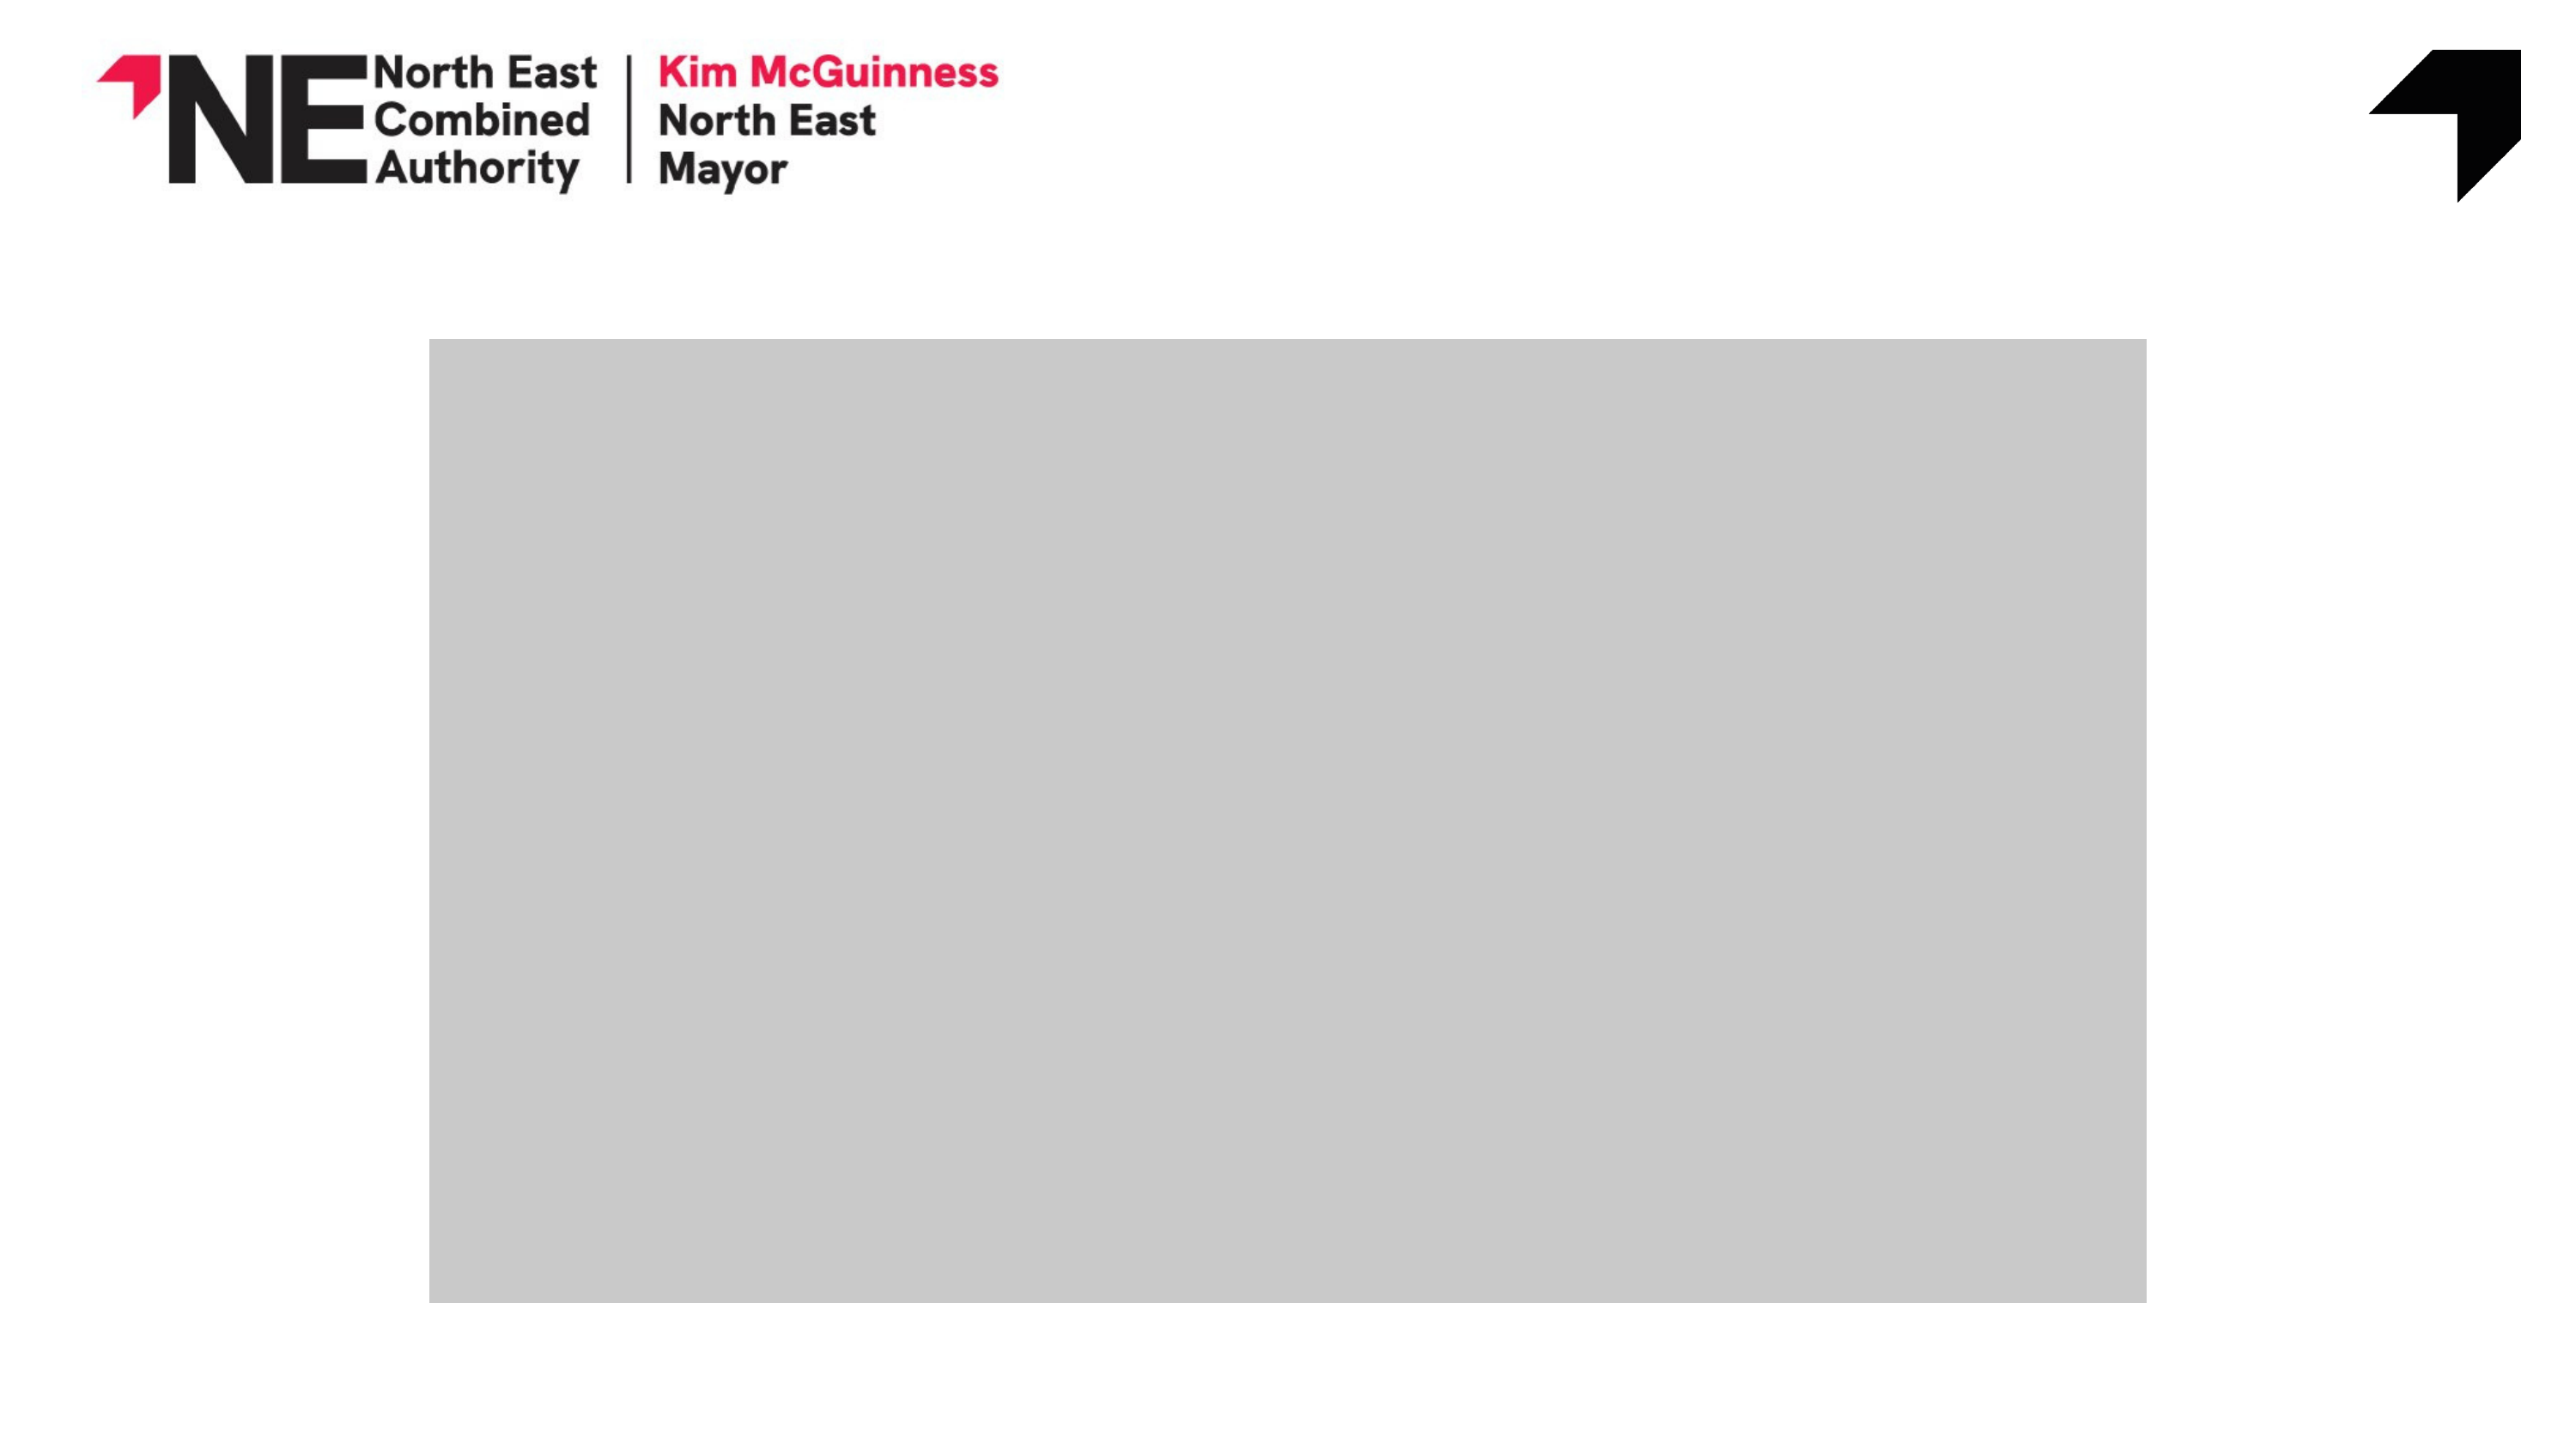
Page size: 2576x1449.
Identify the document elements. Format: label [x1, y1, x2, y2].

text_box [428, 338, 2148, 1304]
text_box [82, 21, 1005, 212]
text_box [2368, 50, 2521, 203]
